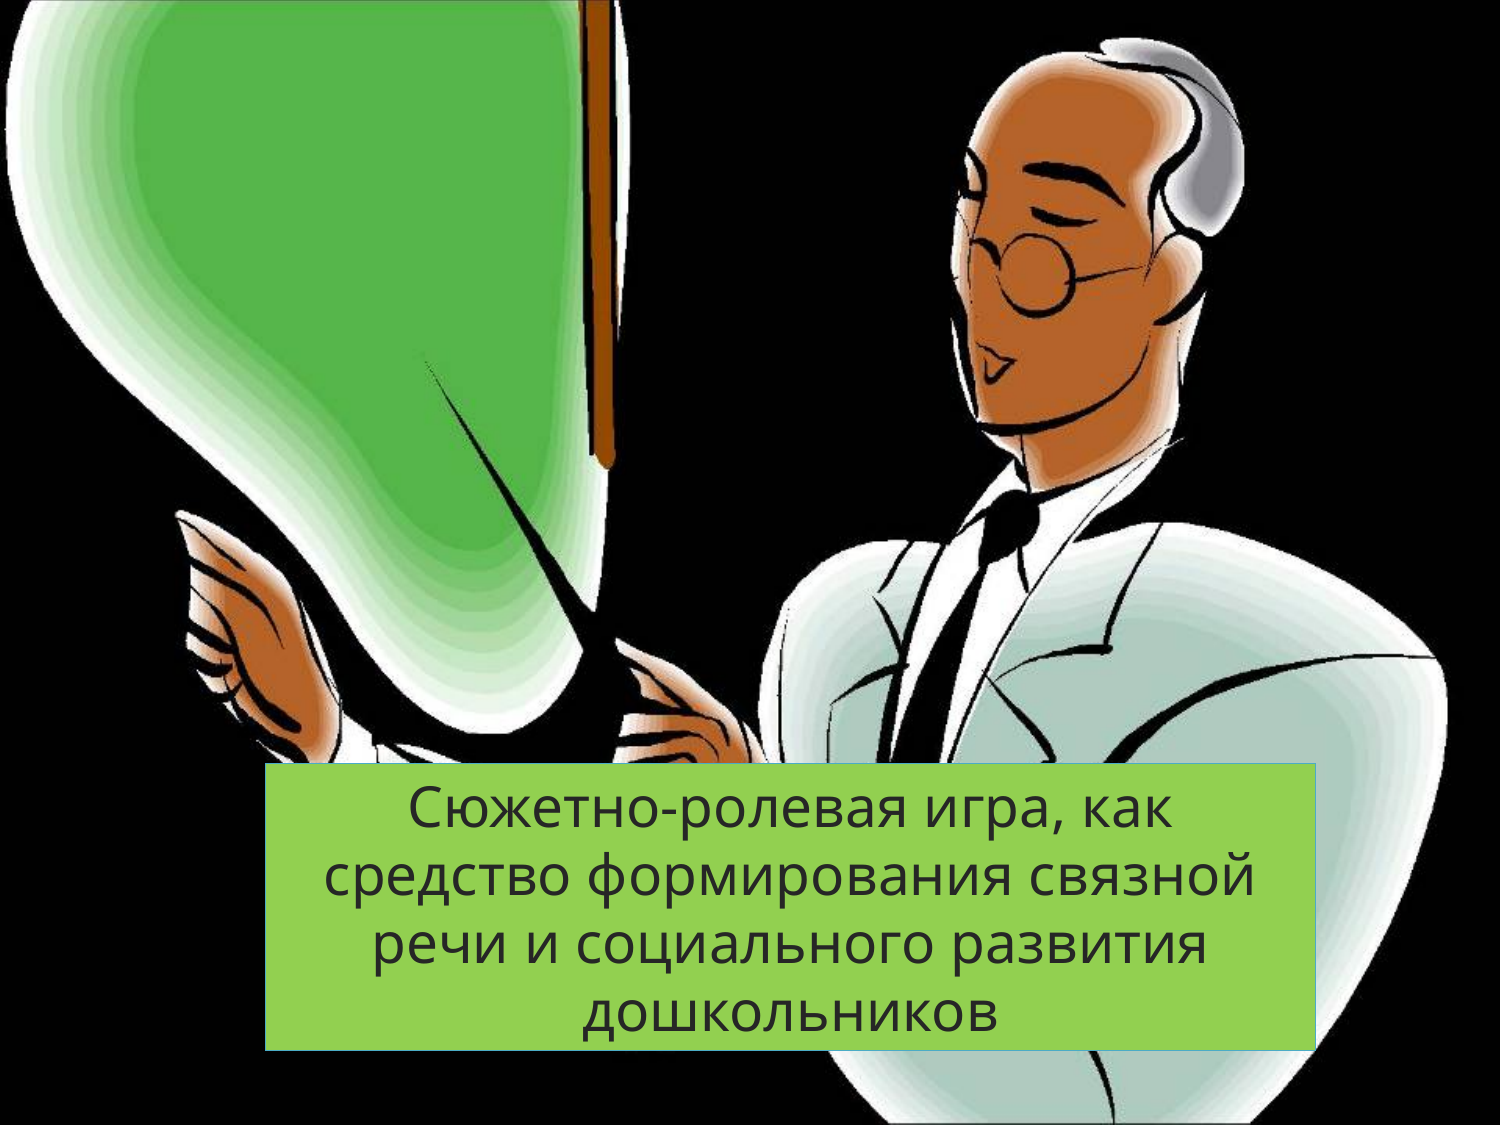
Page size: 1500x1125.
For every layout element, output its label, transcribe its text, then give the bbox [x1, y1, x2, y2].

subtitle Сюжетно-ролевая игра, как средство формирования связной речи и социального развития дошкольников [265, 763, 1316, 1051]
picture [0, 0, 1500, 1125]
